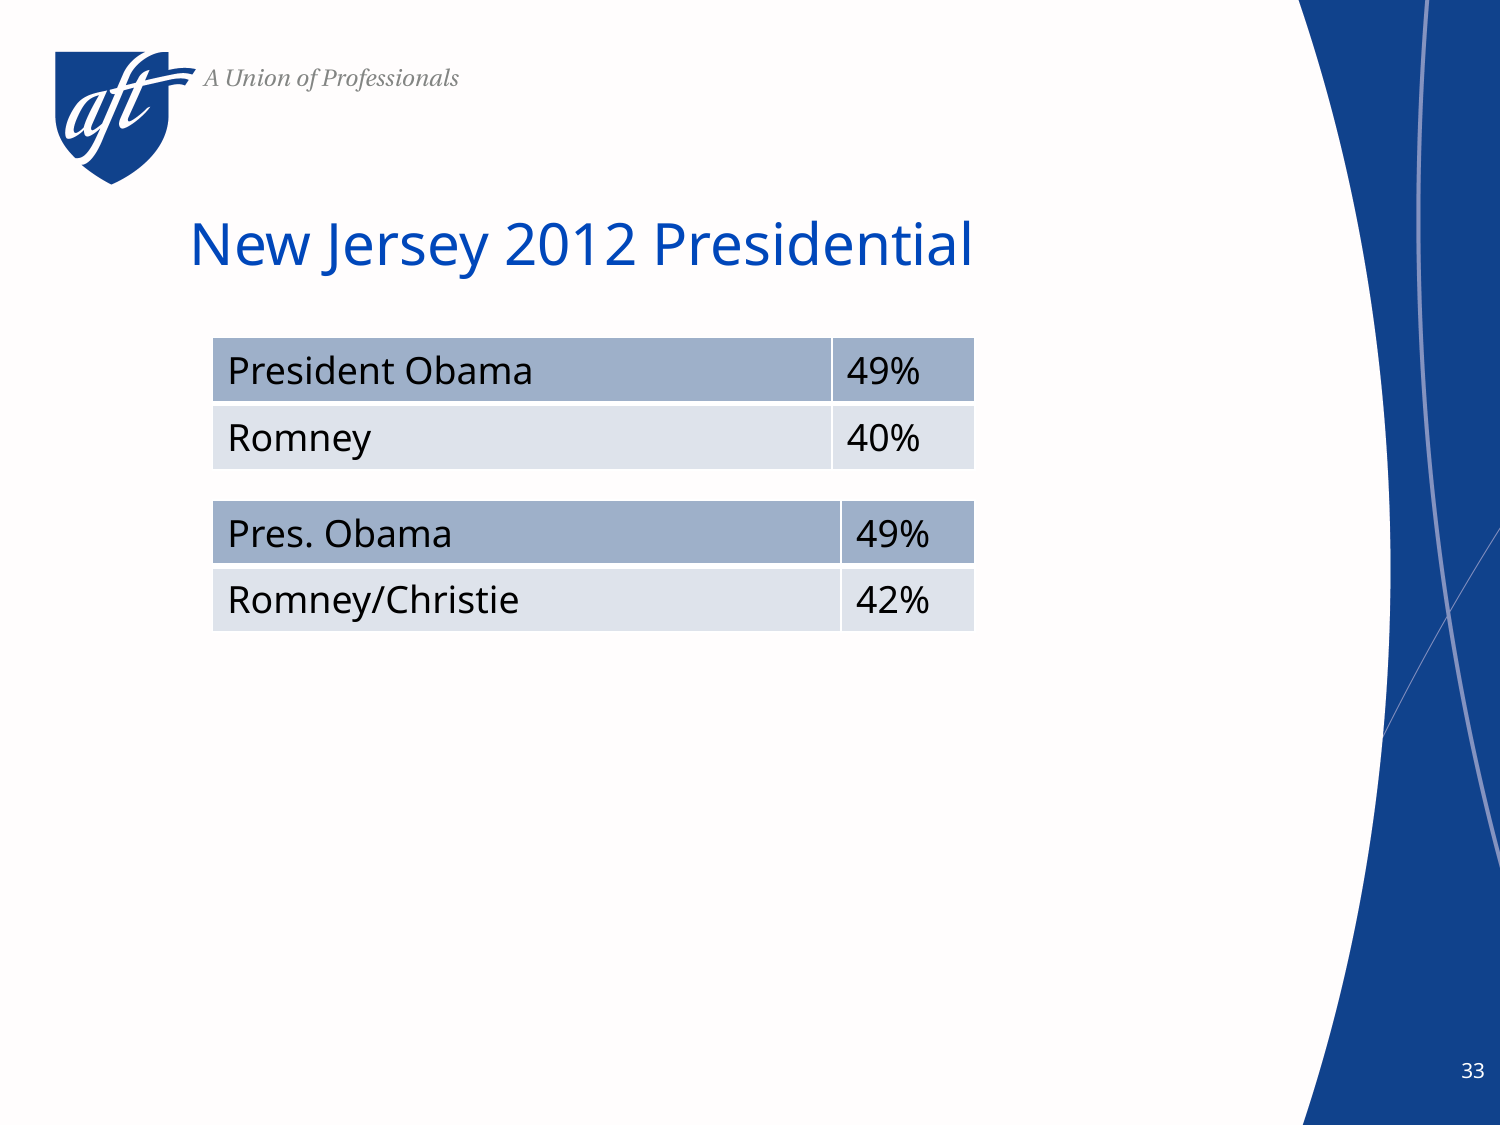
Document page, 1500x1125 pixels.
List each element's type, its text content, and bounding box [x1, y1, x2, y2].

table_header 49% [833, 338, 974, 401]
table_header Pres. Obama [213, 501, 840, 563]
table_cell Romney [213, 406, 831, 469]
picture [0, 0, 1500, 1125]
table_cell 40% [833, 406, 974, 469]
table_header President Obama [213, 338, 831, 401]
slide_number 33 [1187, 1049, 1500, 1101]
table_header 49% [842, 501, 974, 563]
table_cell 42% [842, 569, 974, 631]
table_cell Romney/Christie [213, 569, 840, 631]
subtitle New Jersey 2012 Presidential [174, 199, 1176, 301]
